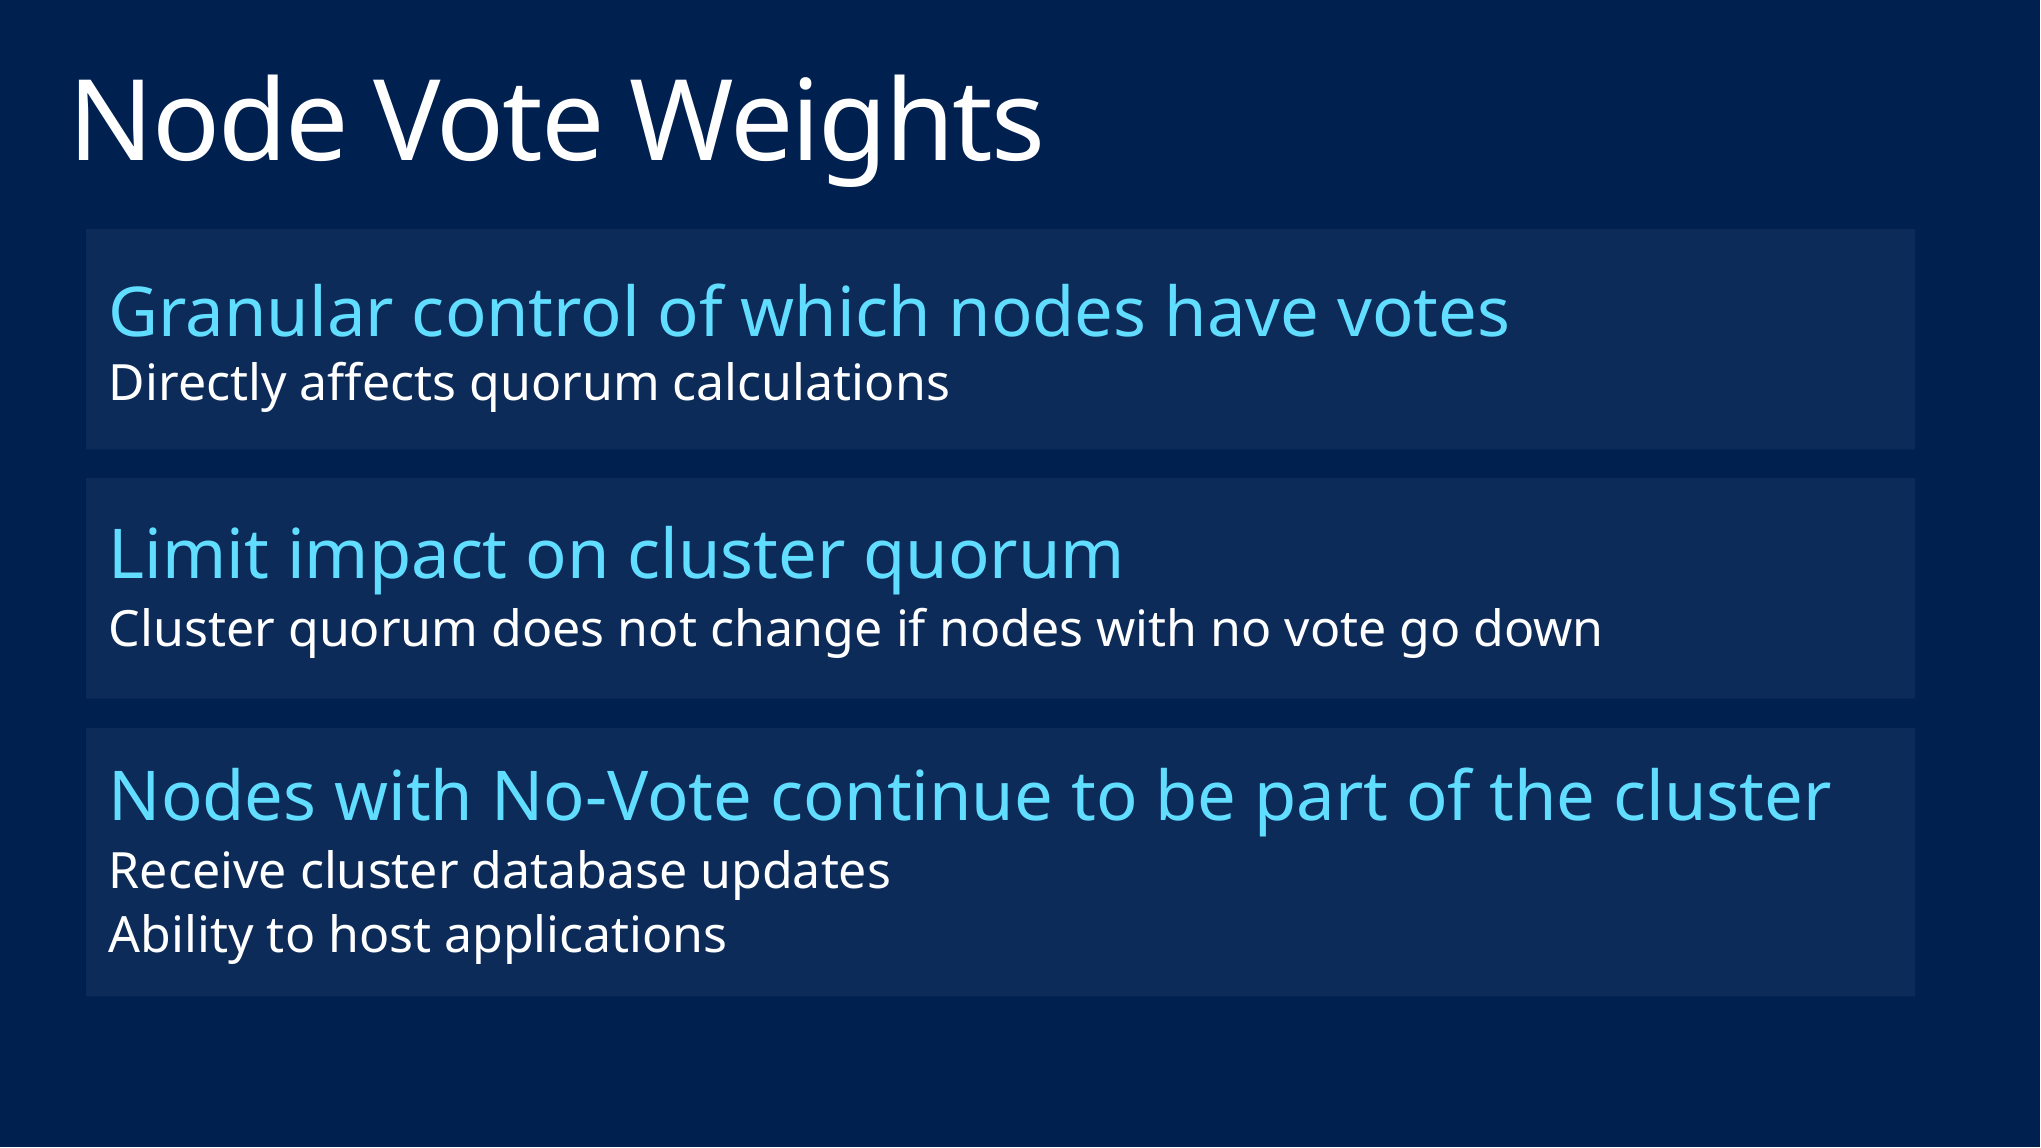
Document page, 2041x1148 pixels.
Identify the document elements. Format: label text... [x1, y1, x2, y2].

text_box Limit impact on cluster quorum Cluster quorum does not change if nodes with no vote go down [86, 478, 1916, 699]
text_box Nodes with No-Vote continue to be part of the cluster Receive cluster database updates Ability to host applications [86, 728, 1916, 997]
title Node Vote Weights [45, 48, 1996, 200]
text_box Granular control of which nodes have votes Directly affects quorum calculations [86, 229, 1916, 450]
